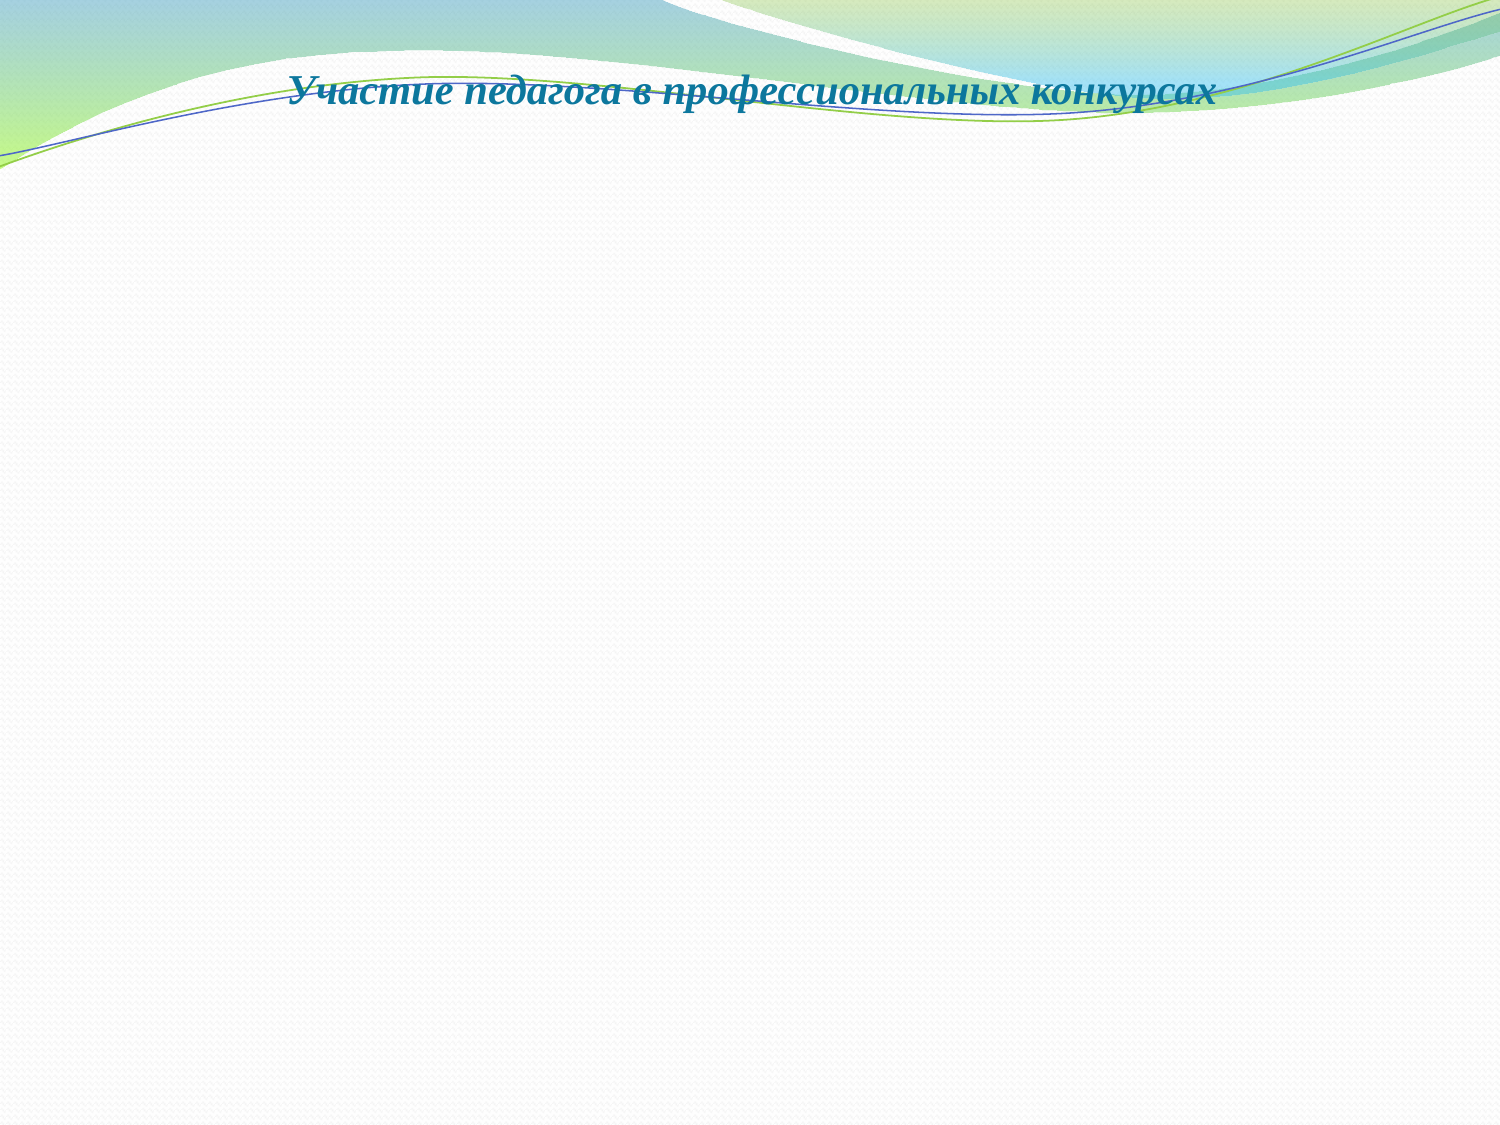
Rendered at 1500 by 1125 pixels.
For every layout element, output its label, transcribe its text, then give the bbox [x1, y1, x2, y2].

title Участие педагога в профессиональных конкурсах [76, 54, 1428, 114]
